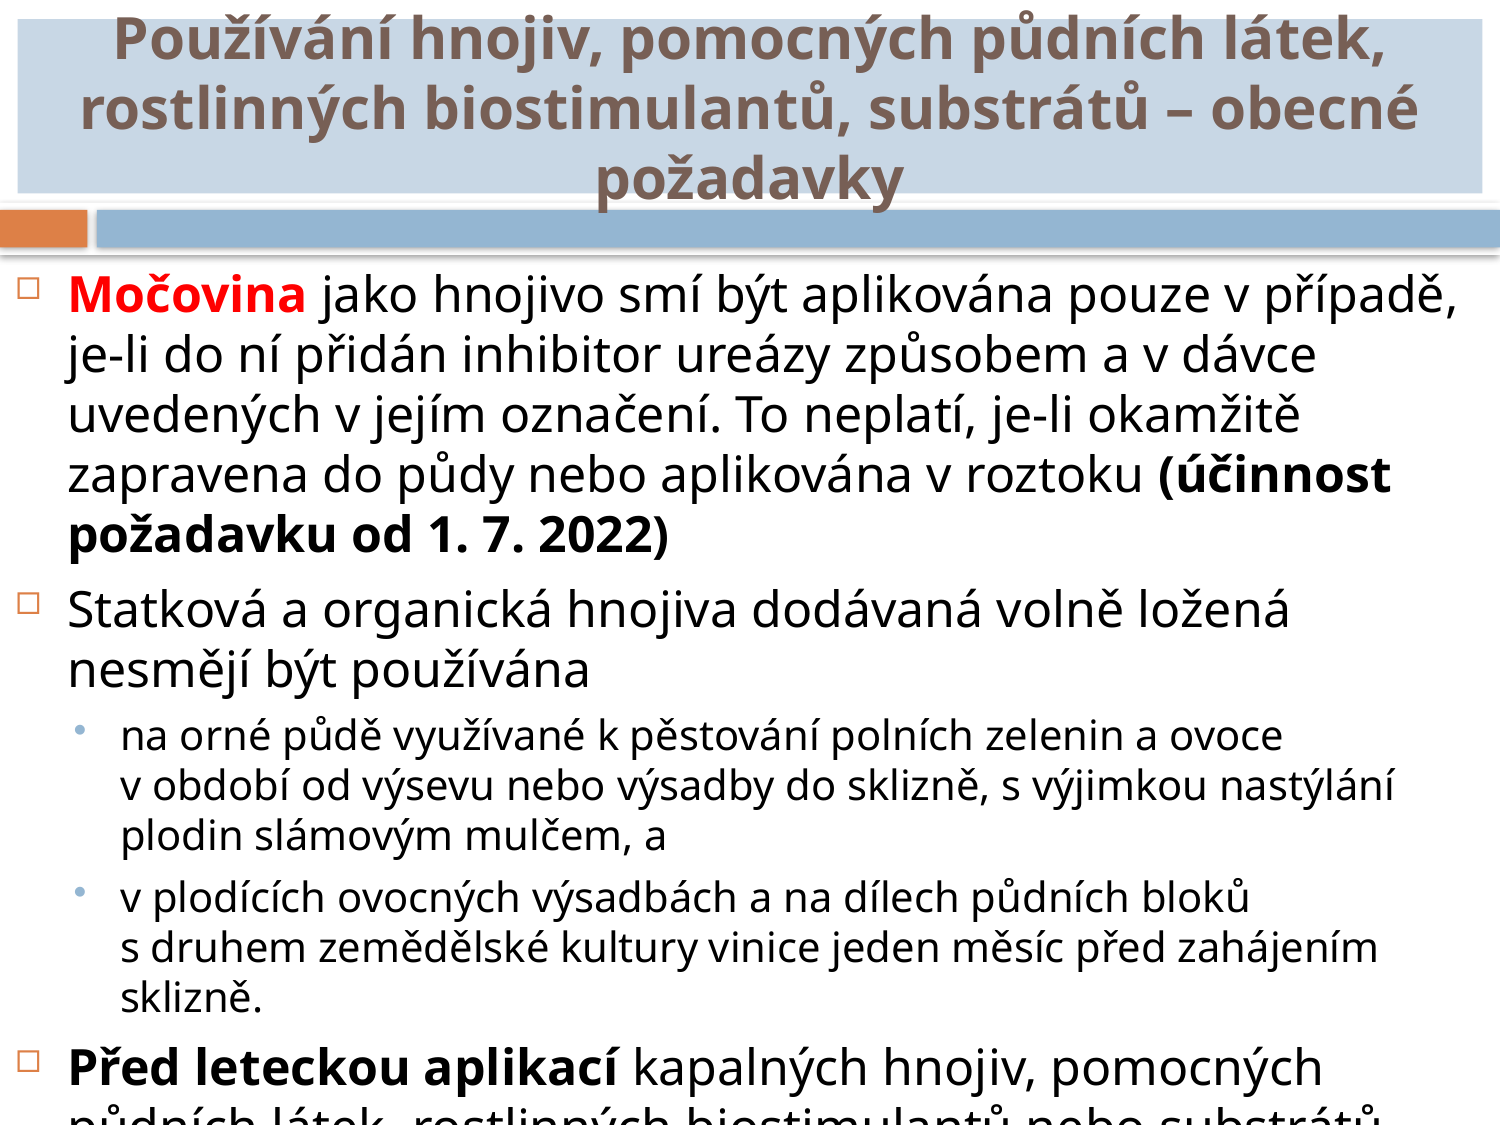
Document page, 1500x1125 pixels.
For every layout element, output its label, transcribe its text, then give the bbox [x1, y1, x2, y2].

title Používání hnojiv, pomocných půdních látek, rostlinných biostimulantů, substrátů – obecné požadavky [17, 19, 1483, 194]
list Močovina jako hnojivo smí být aplikována pouze v případě, je-li do ní přidán inhibitor ureázy způsobem a v dávce uvedených v jejím označení. To neplatí, je-li okamžitě zapravena do půdy nebo aplikována v roztoku (účinnost požadavku od 1. 7. 2022) Statková a organická hnojiva dodávaná volně ložená nesmějí být používána na orné půdě využívané k pěstování polních zelenin a ovoce v období od výsevu nebo výsadby do sklizně, s výjimkou nastýlání plodin slámovým mulčem, a v plodících ovocných výsadbách a na dílech půdních bloků s druhem zemědělské kultury vinice jeden měsíc před zahájením sklizně. Před leteckou aplikací kapalných hnojiv, pomocných půdních látek, rostlinných biostimulantů nebo substrátů – povinnost zaslat na ÚKZÚZ hlášení, nejpozději 14 dnů před aplikací. [0, 255, 1500, 1125]
